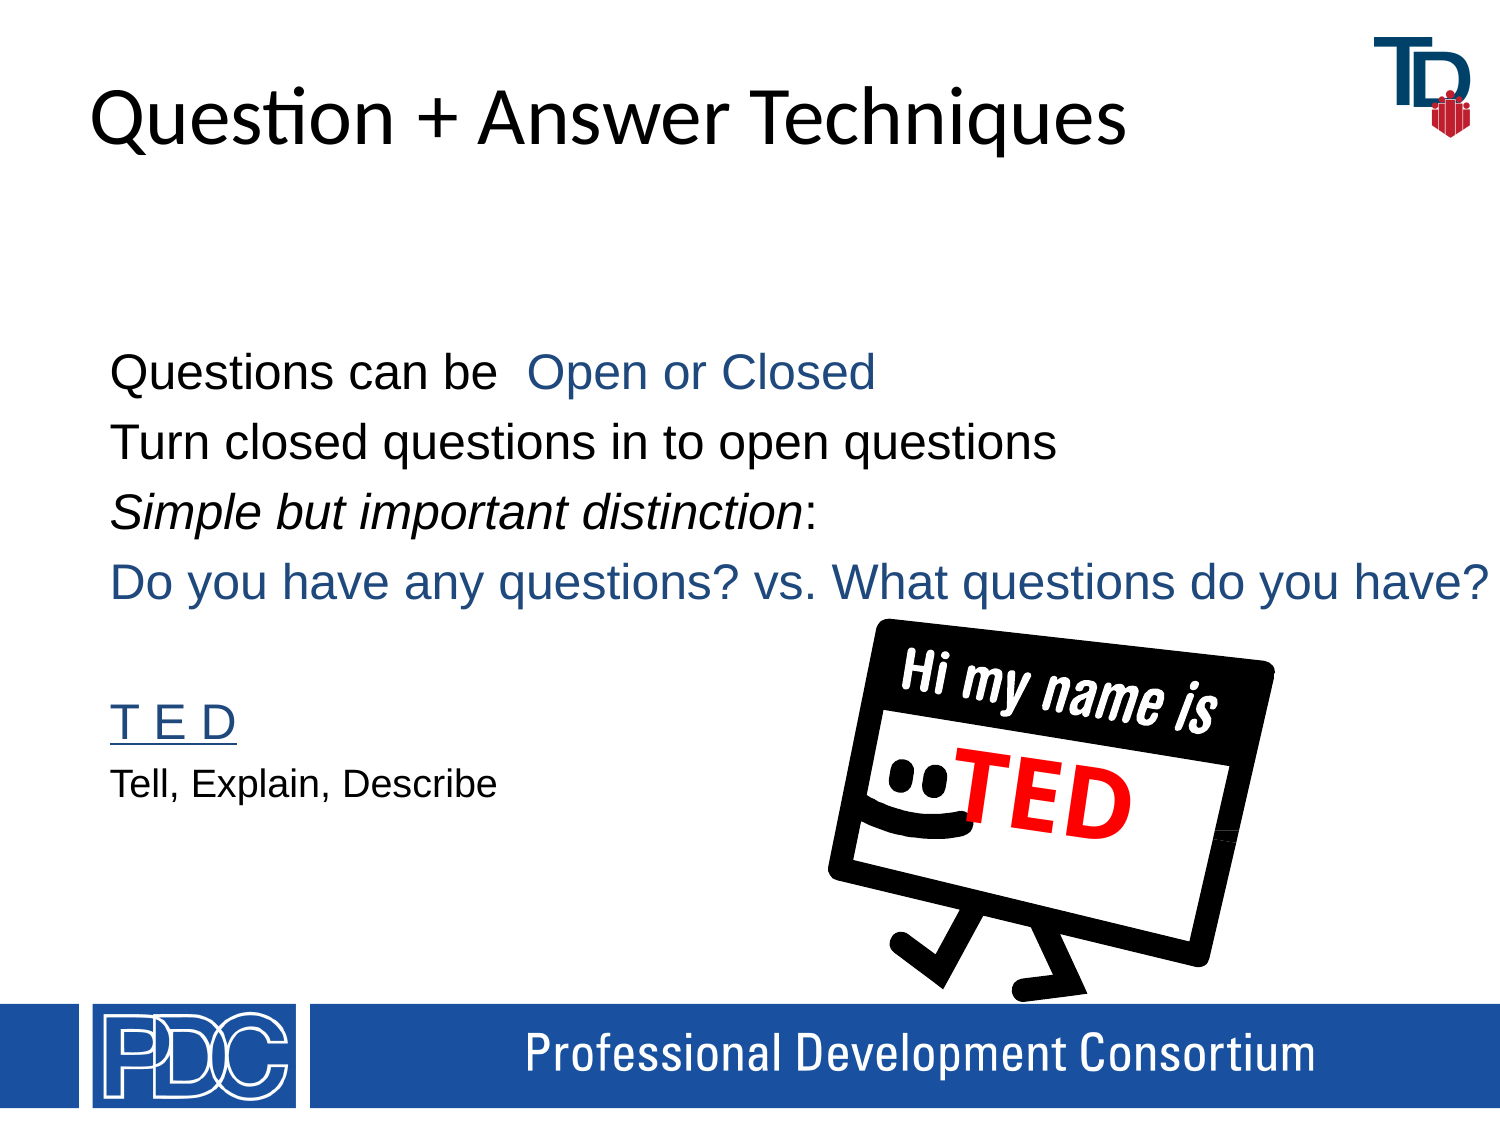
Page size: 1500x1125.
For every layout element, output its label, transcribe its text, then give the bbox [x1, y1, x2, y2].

title Question + Answer Techniques [75, 45, 1425, 233]
list Questions can be Open or Closed Turn closed questions in to open questions Simple but important distinction: Do you have any questions? vs. What questions do you have? T E D Tell, Explain, Describe [37, 262, 1500, 1005]
picture [0, 0, 1500, 1125]
